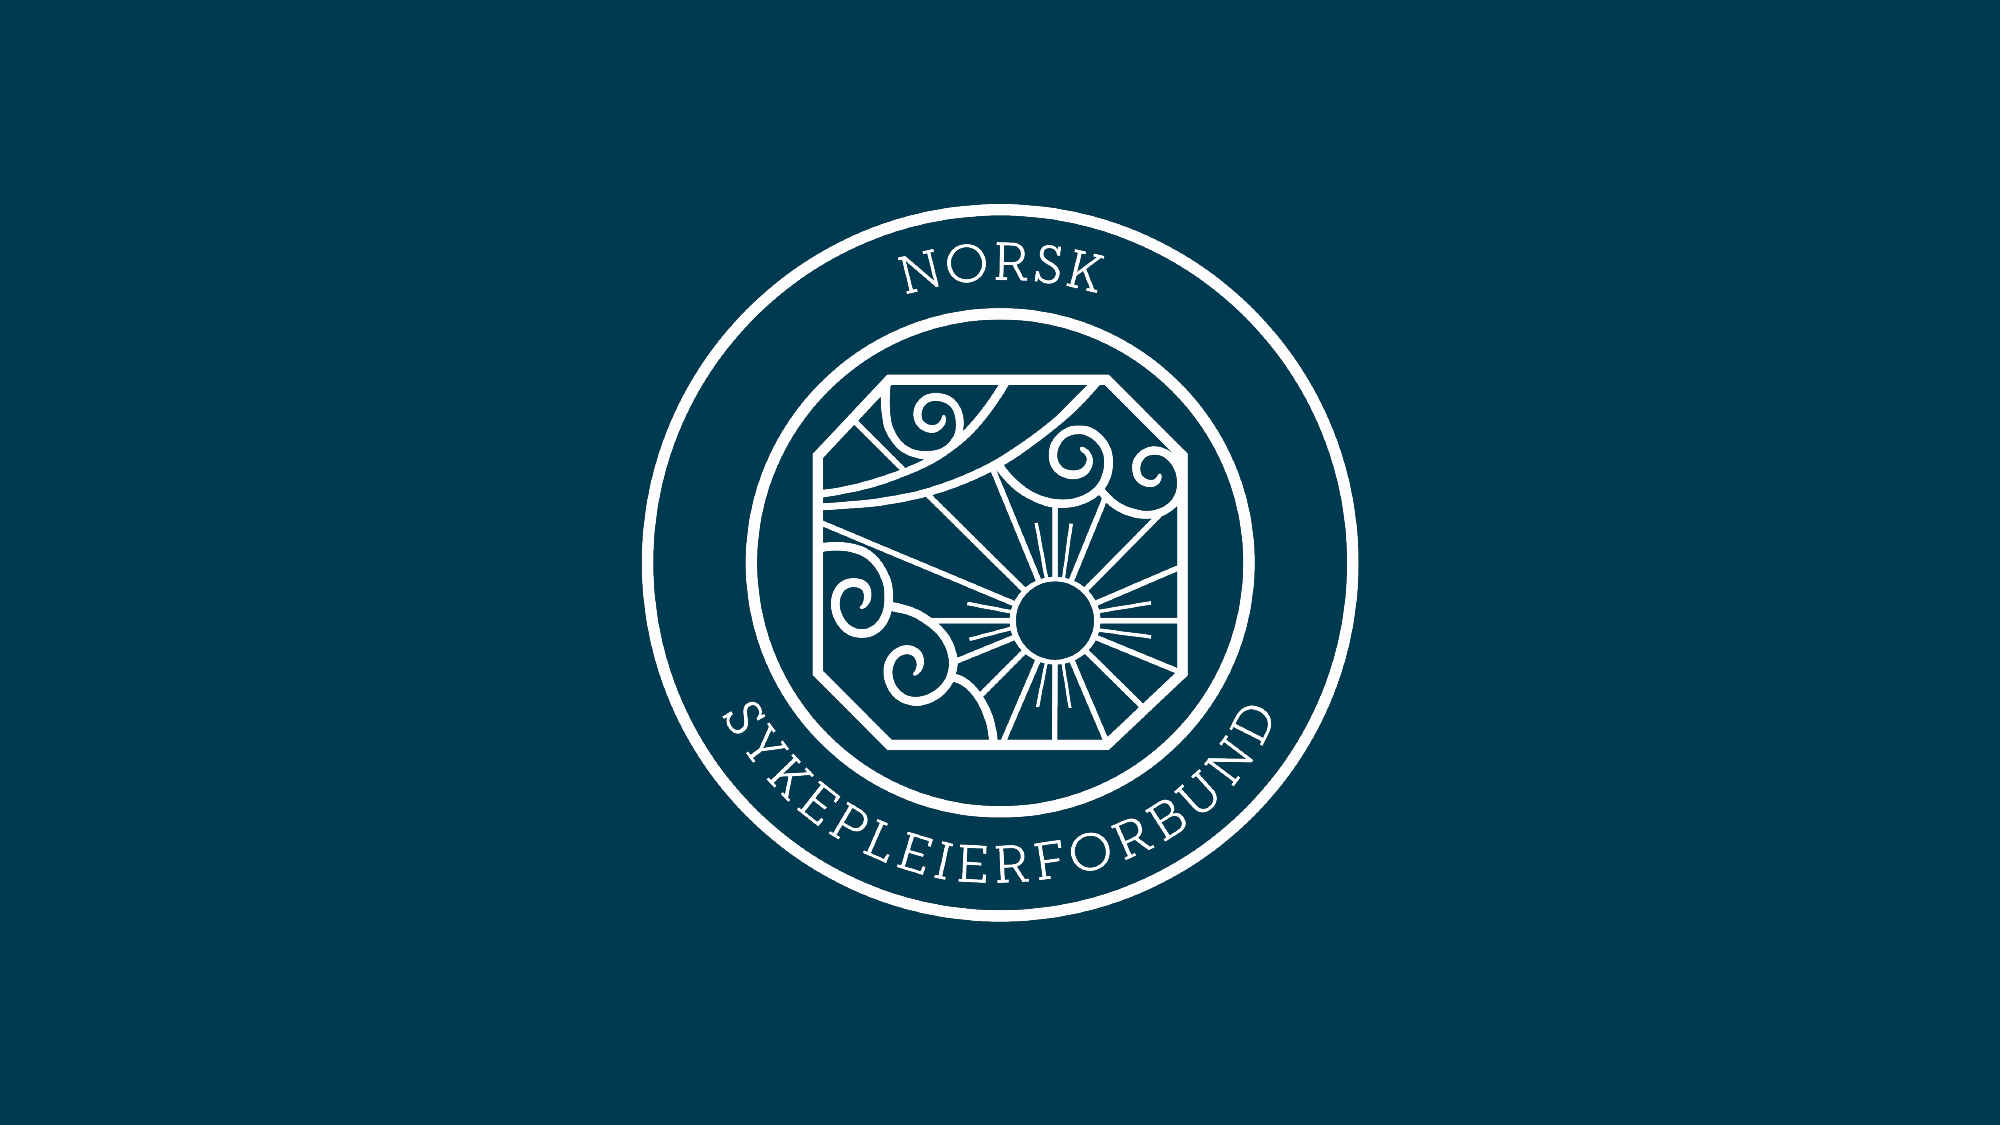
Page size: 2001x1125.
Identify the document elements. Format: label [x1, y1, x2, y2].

picture [642, 204, 1358, 921]
